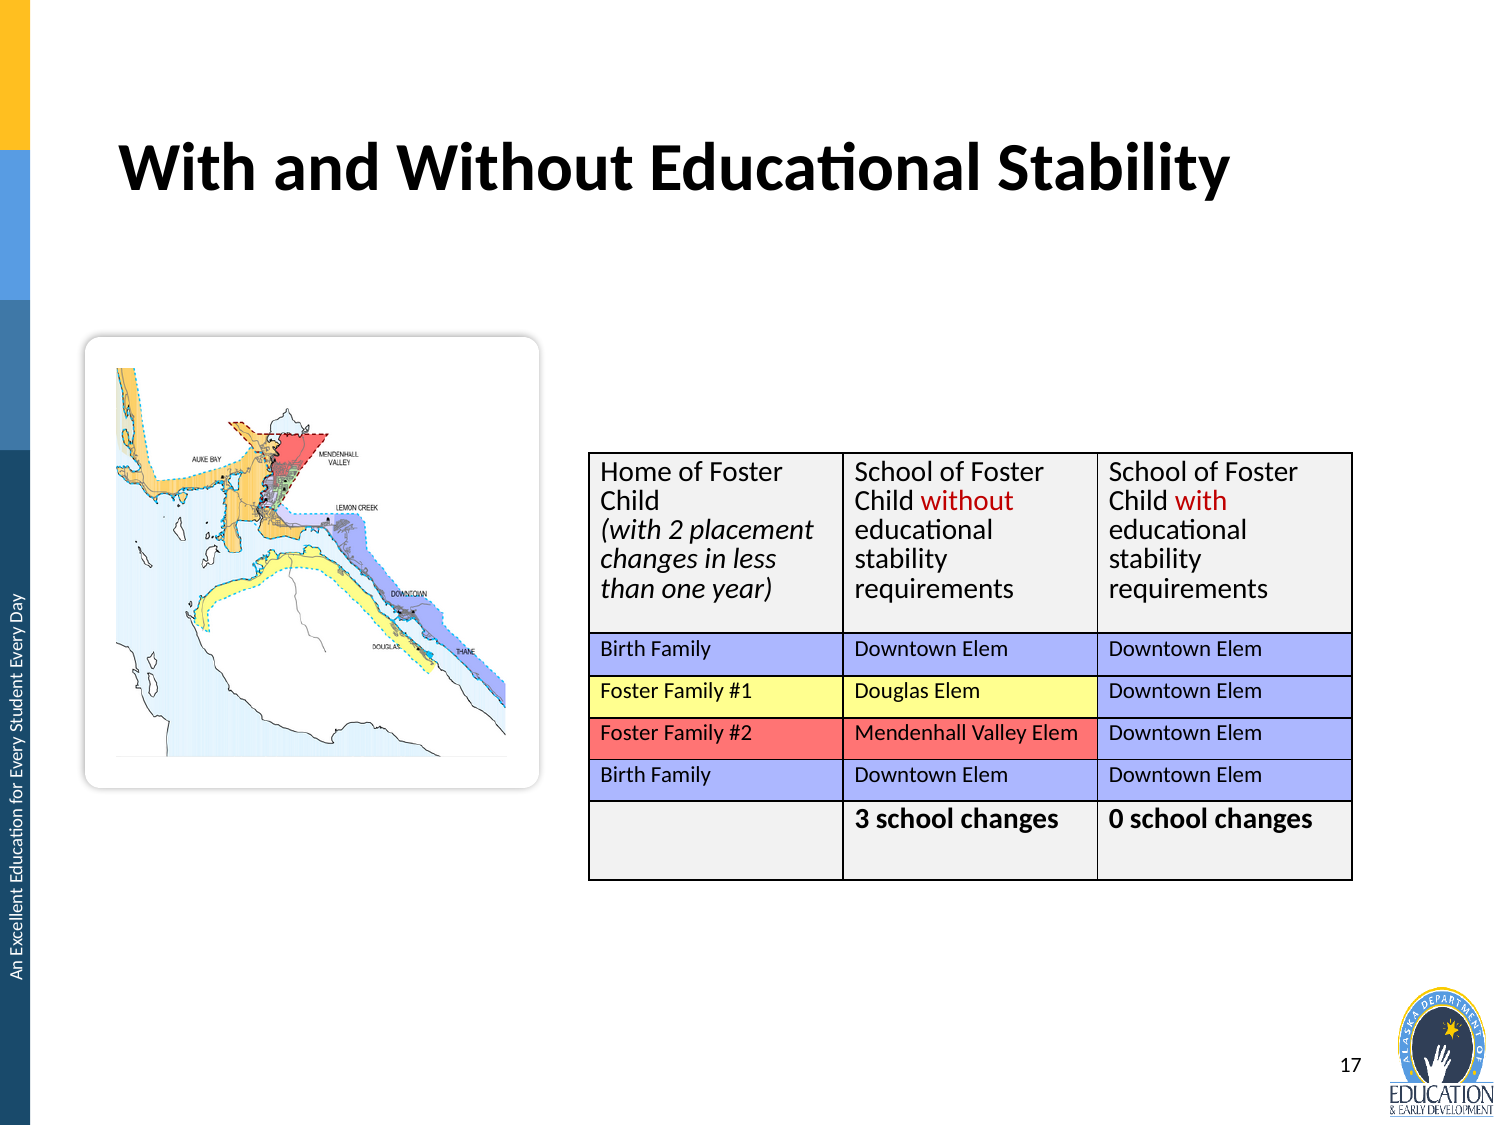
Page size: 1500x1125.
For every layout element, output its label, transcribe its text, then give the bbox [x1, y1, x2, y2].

table_header Home of Foster Child (with 2 placement changes in less than one year) [590, 454, 842, 632]
table_cell Downtown Elem [1098, 760, 1351, 800]
table_cell Downtown Elem [1098, 719, 1351, 759]
table_cell [590, 802, 842, 879]
table_cell Downtown Elem [844, 760, 1097, 800]
table_cell Birth Family [590, 634, 842, 675]
table_cell 3 school changes [844, 802, 1097, 879]
table_cell 0 school changes [1098, 802, 1351, 879]
table_header School of Foster Child with educational stability requirements [1098, 454, 1351, 632]
table_cell Foster Family #1 [590, 677, 842, 717]
table_header School of Foster Child without educational stability requirements [844, 454, 1097, 632]
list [116, 367, 508, 757]
table_cell Downtown Elem [1098, 634, 1351, 675]
table_cell Douglas Elem [844, 677, 1097, 717]
table_cell Downtown Elem [844, 634, 1097, 675]
title With and Without Educational Stability [103, 59, 1397, 278]
table_cell Downtown Elem [1098, 677, 1351, 717]
table_cell Foster Family #2 [590, 719, 842, 759]
picture [1388, 987, 1494, 1117]
table_cell Mendenhall Valley Elem [844, 719, 1097, 759]
table_cell Birth Family [590, 760, 842, 800]
